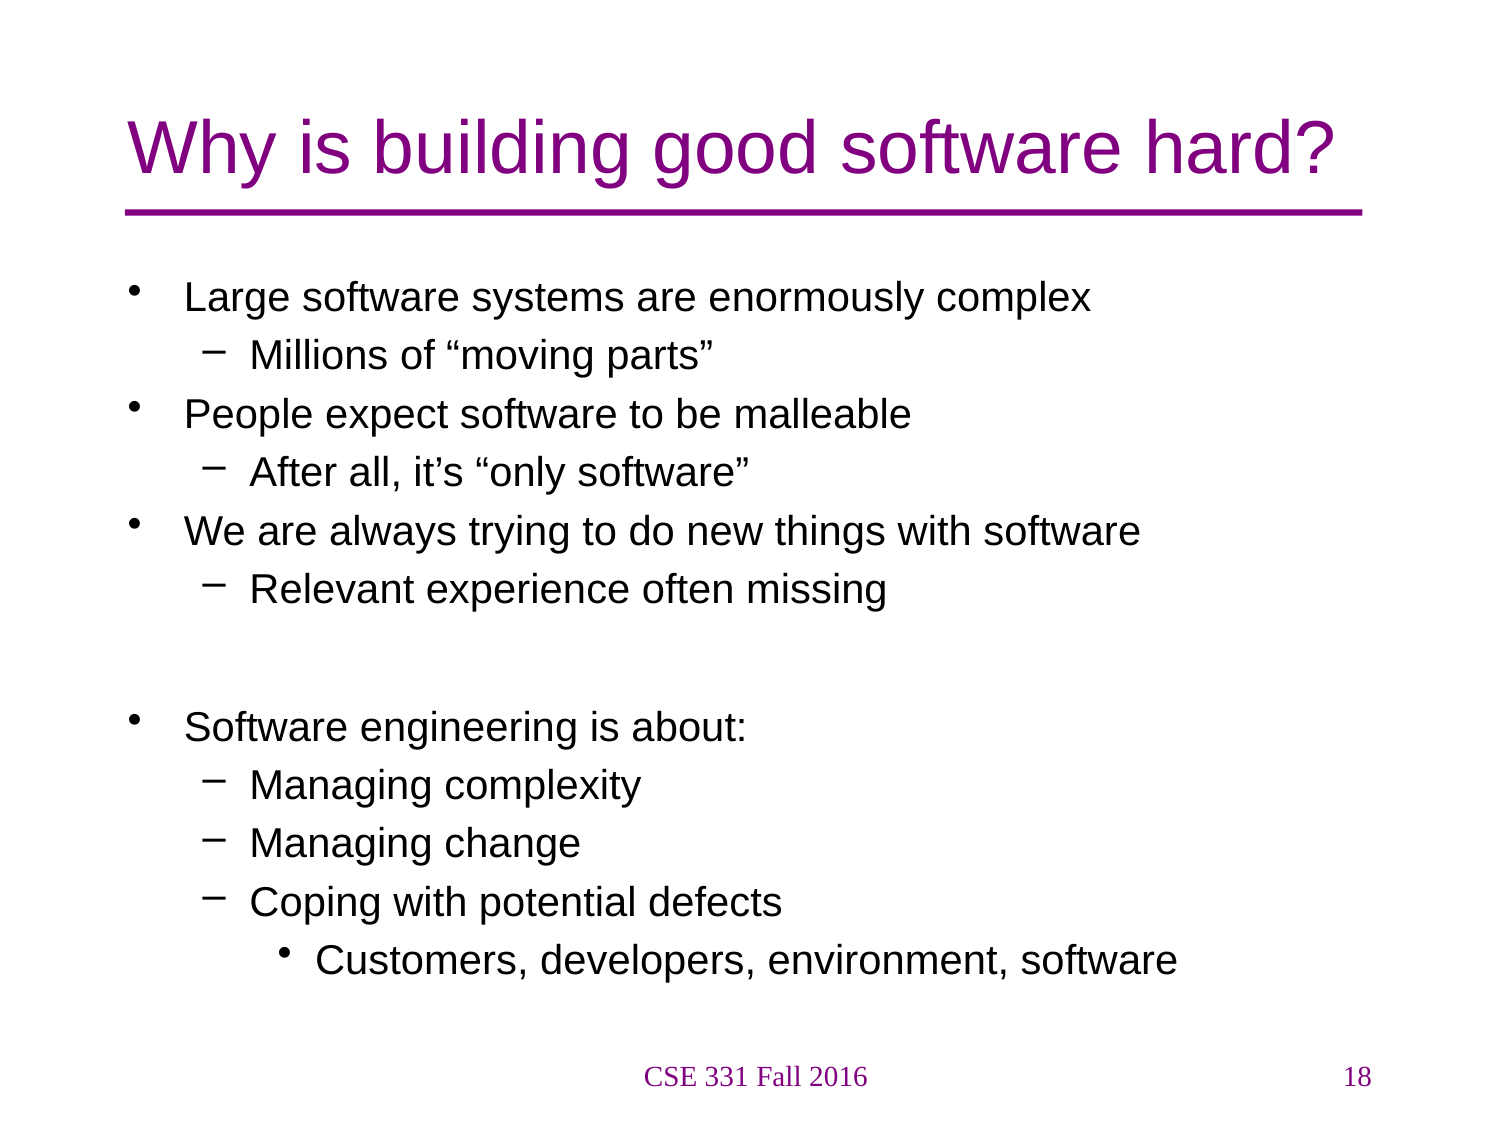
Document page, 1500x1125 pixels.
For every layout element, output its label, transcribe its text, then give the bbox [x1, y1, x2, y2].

title Why is building good software hard? [112, 50, 1388, 238]
list Large software systems are enormously complex Millions of “moving parts” People expect software to be malleable After all, it’s “only software” We are always trying to do new things with software Relevant experience often missing Software engineering is about: Managing complexity Managing change Coping with potential defects Customers, developers, environment, software [112, 262, 1388, 1000]
slide_number 18 [1074, 1049, 1388, 1125]
footer CSE 331 Fall 2016 [474, 1049, 1038, 1125]
